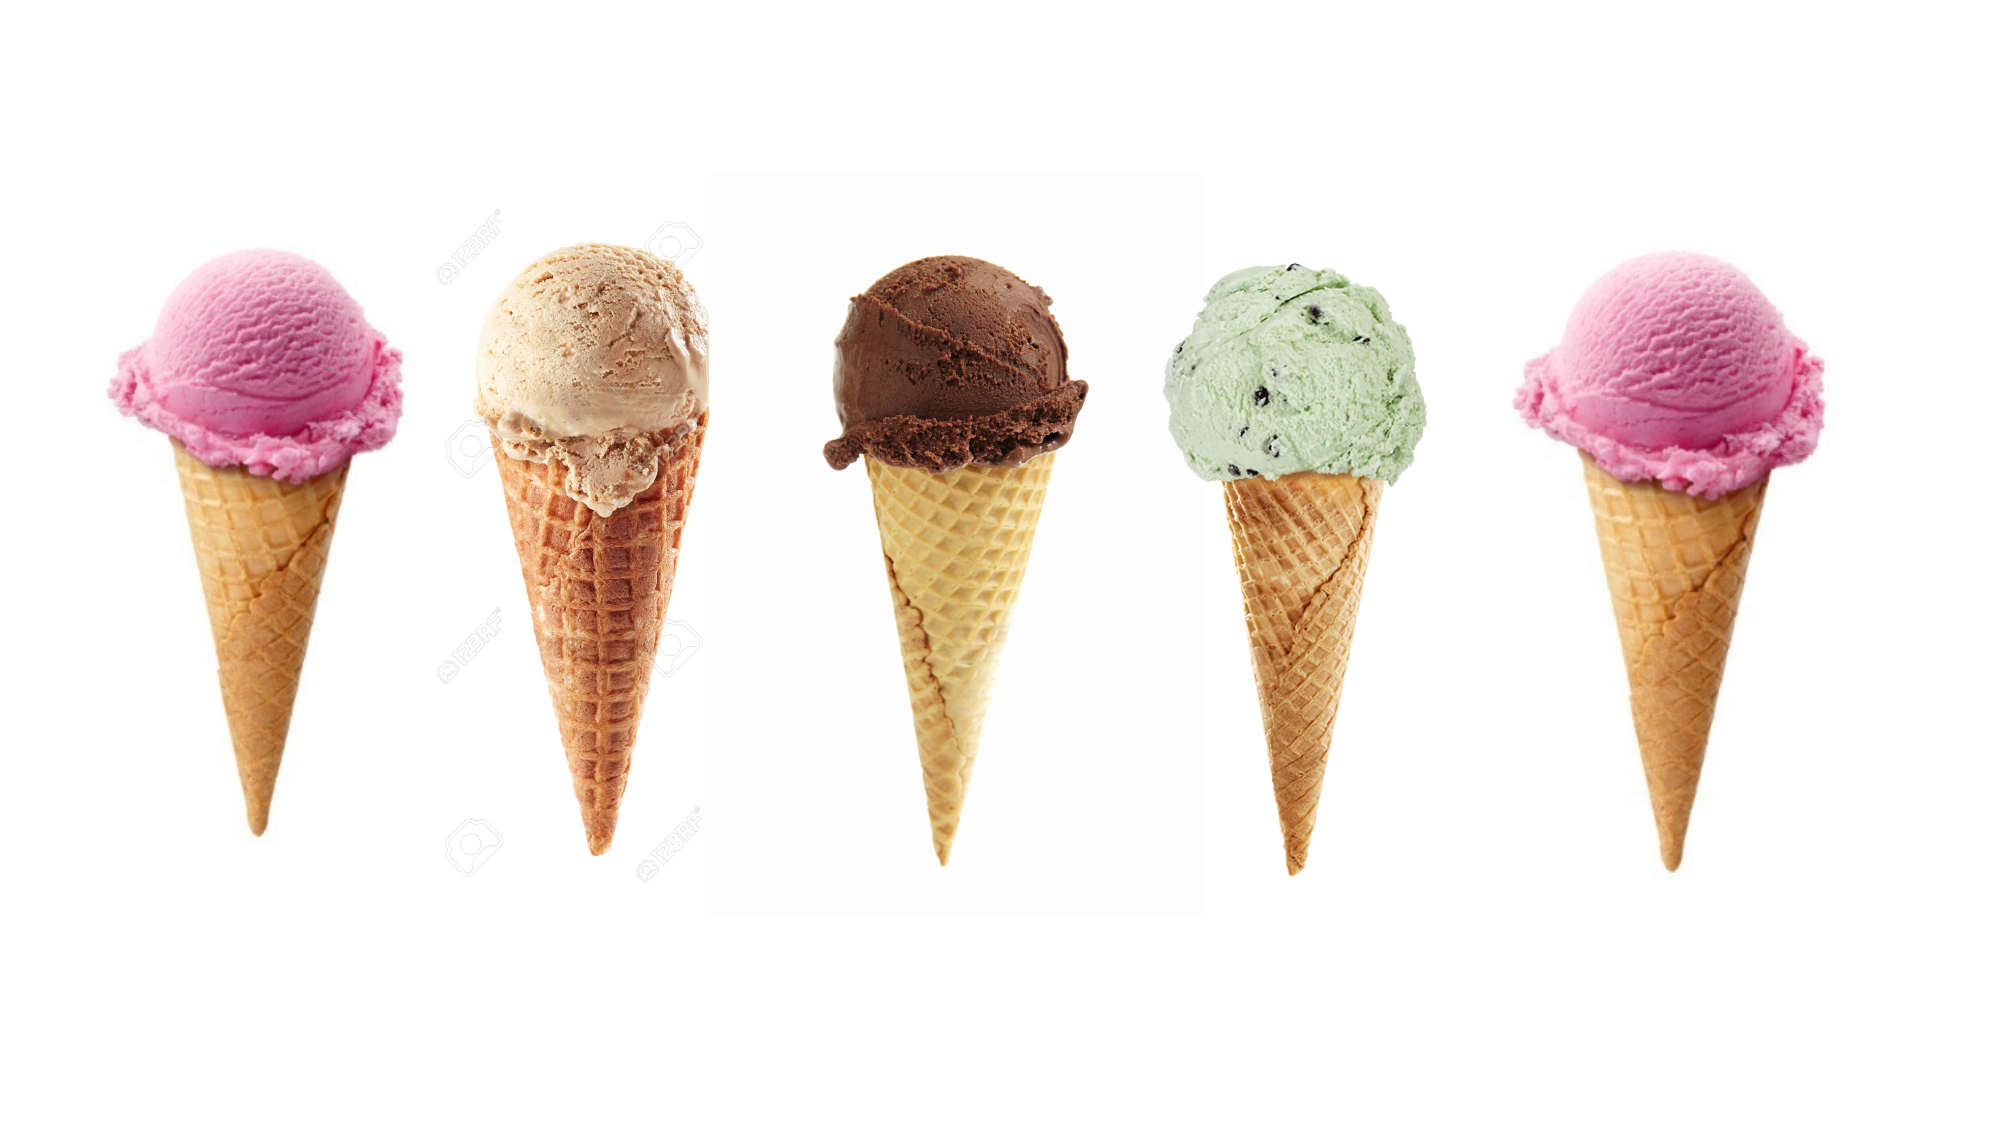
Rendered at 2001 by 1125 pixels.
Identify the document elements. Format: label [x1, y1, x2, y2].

text_box [58, 172, 1890, 918]
